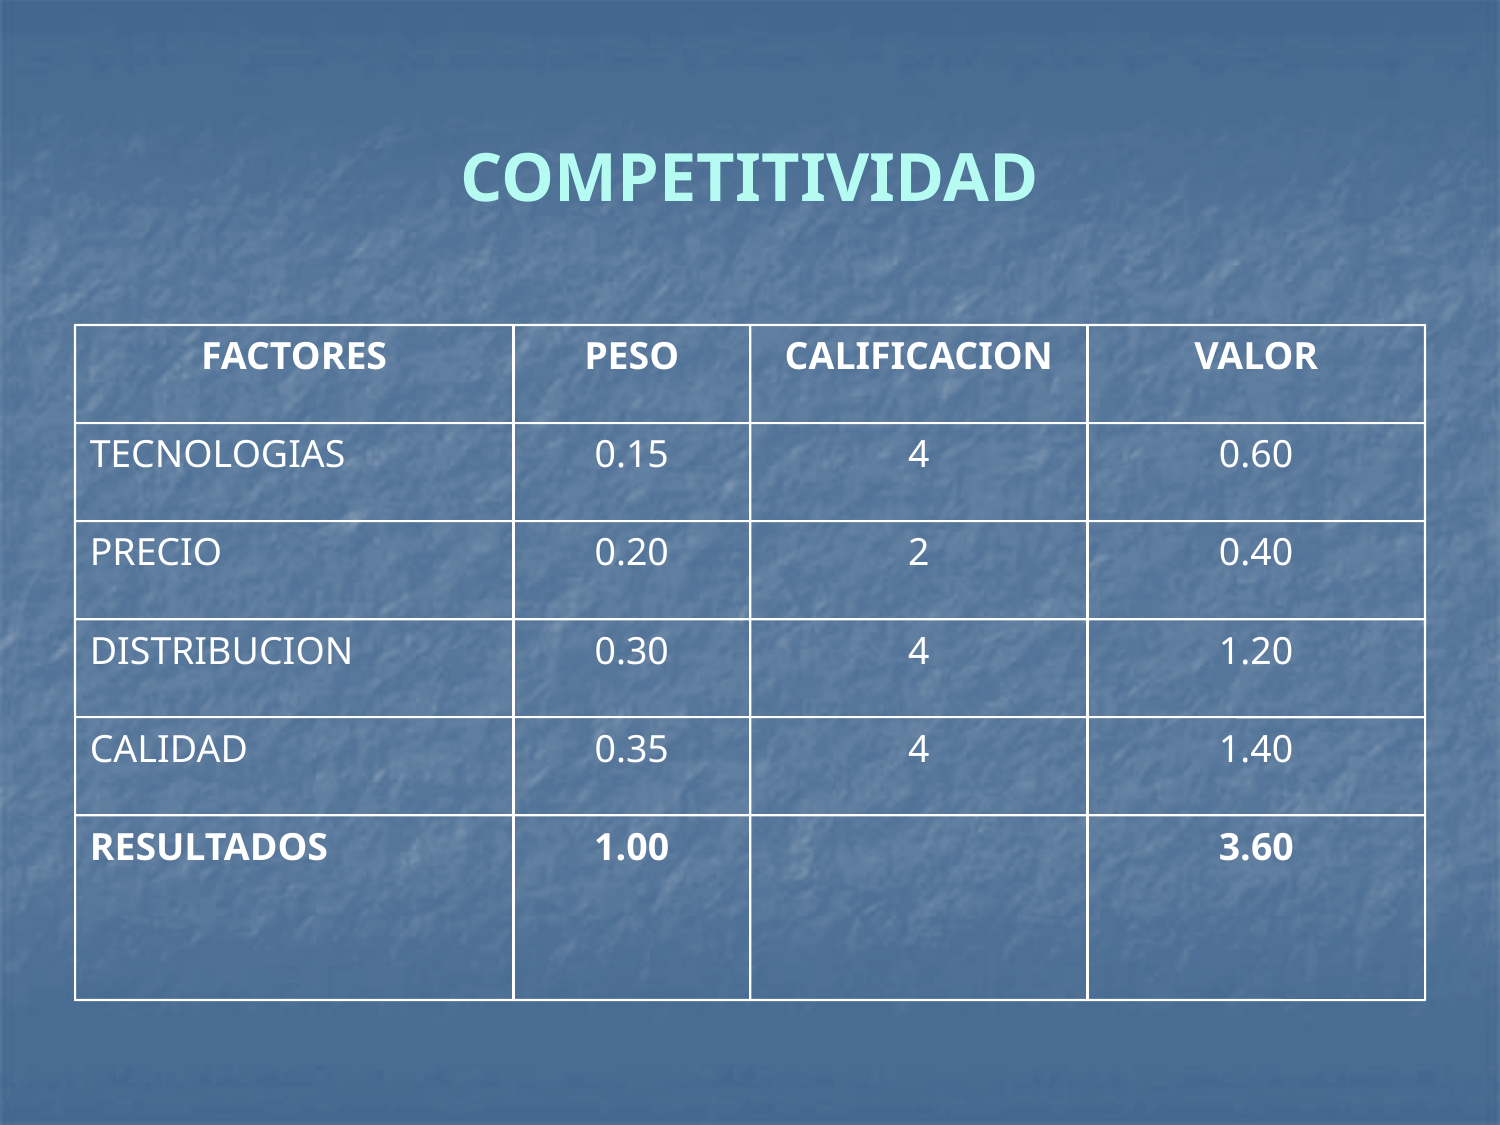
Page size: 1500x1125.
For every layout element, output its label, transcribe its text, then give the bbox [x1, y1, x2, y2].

title COMPETITIVIDAD [74, 62, 1426, 288]
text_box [74, 324, 1426, 1001]
